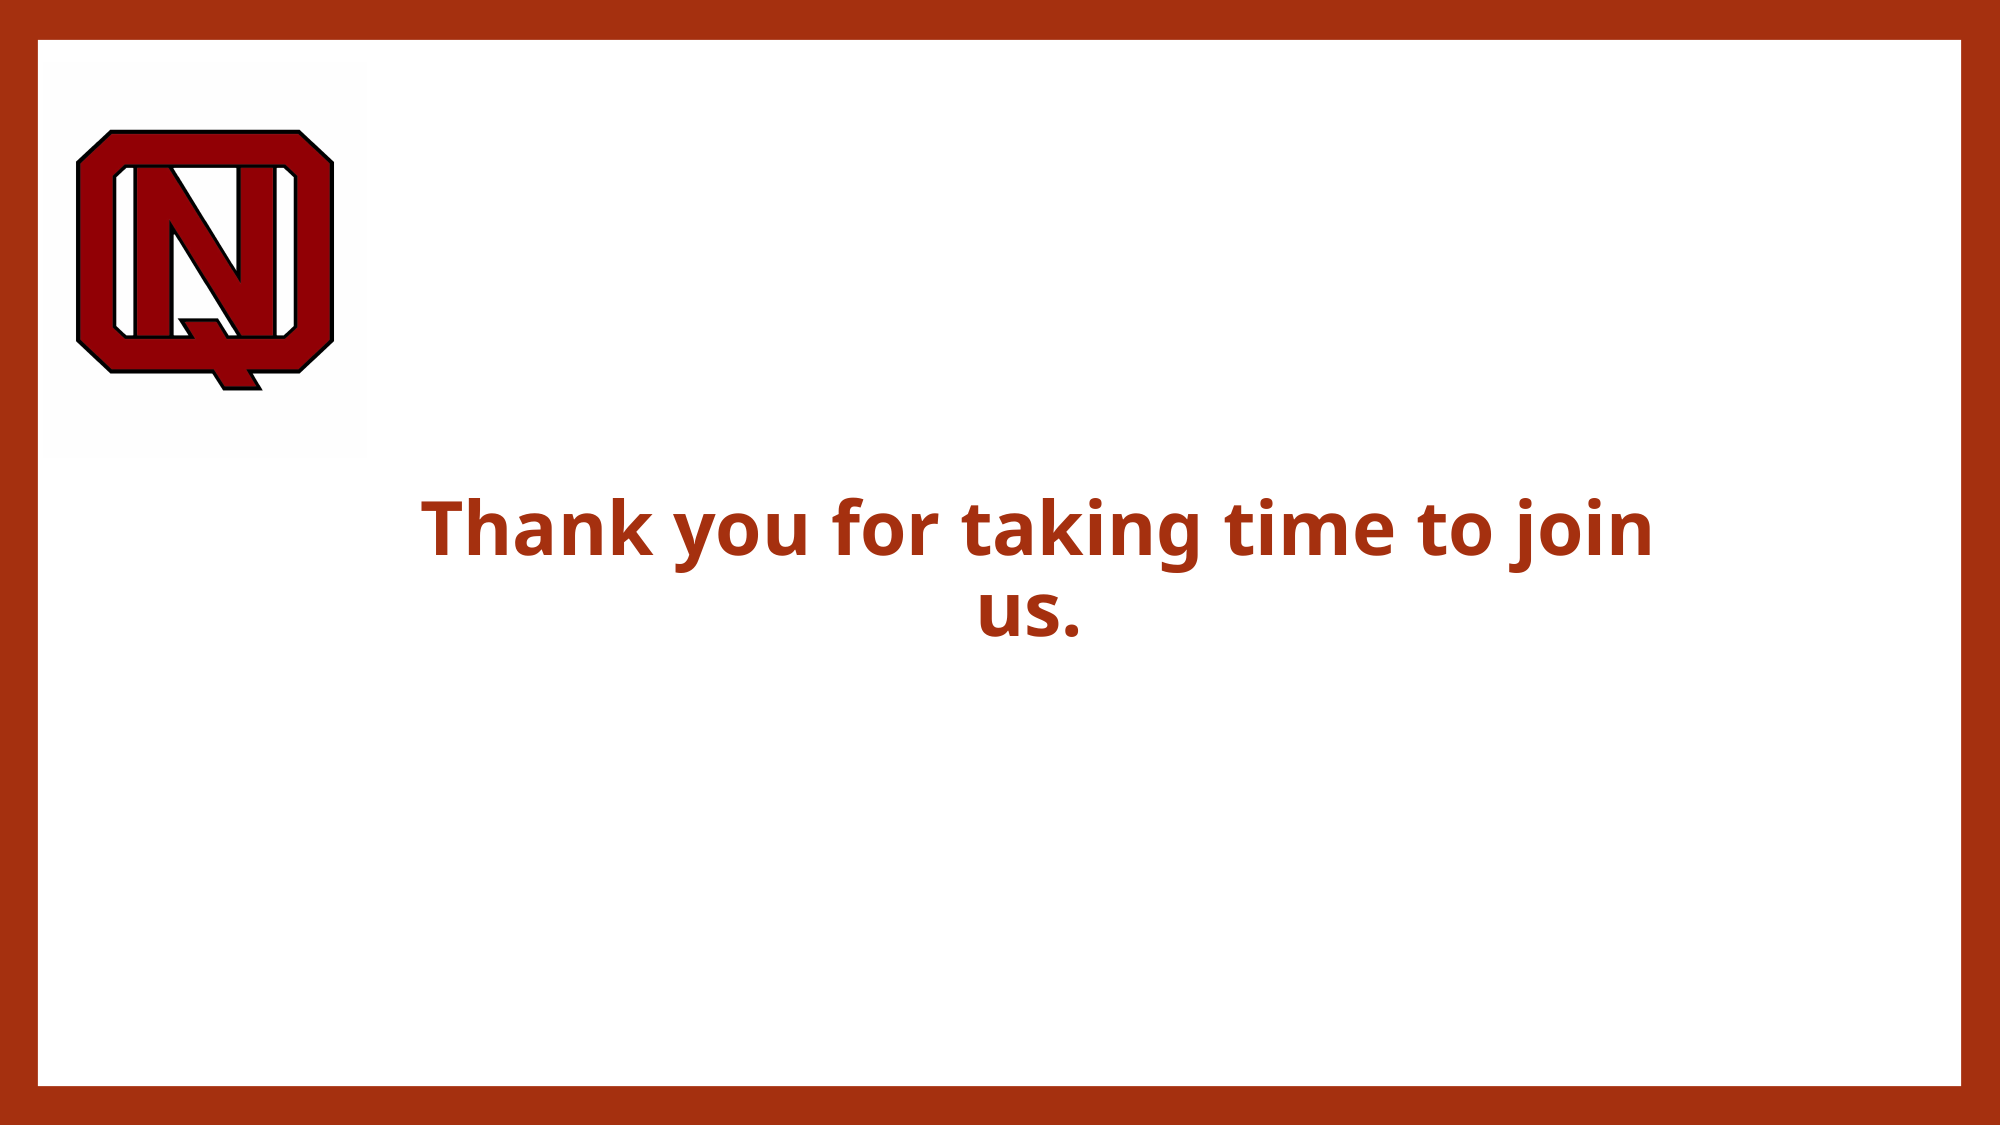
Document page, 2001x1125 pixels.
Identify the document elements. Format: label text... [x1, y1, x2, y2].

picture [43, 62, 367, 458]
list Thank you for taking time to join us. [388, 483, 1689, 975]
